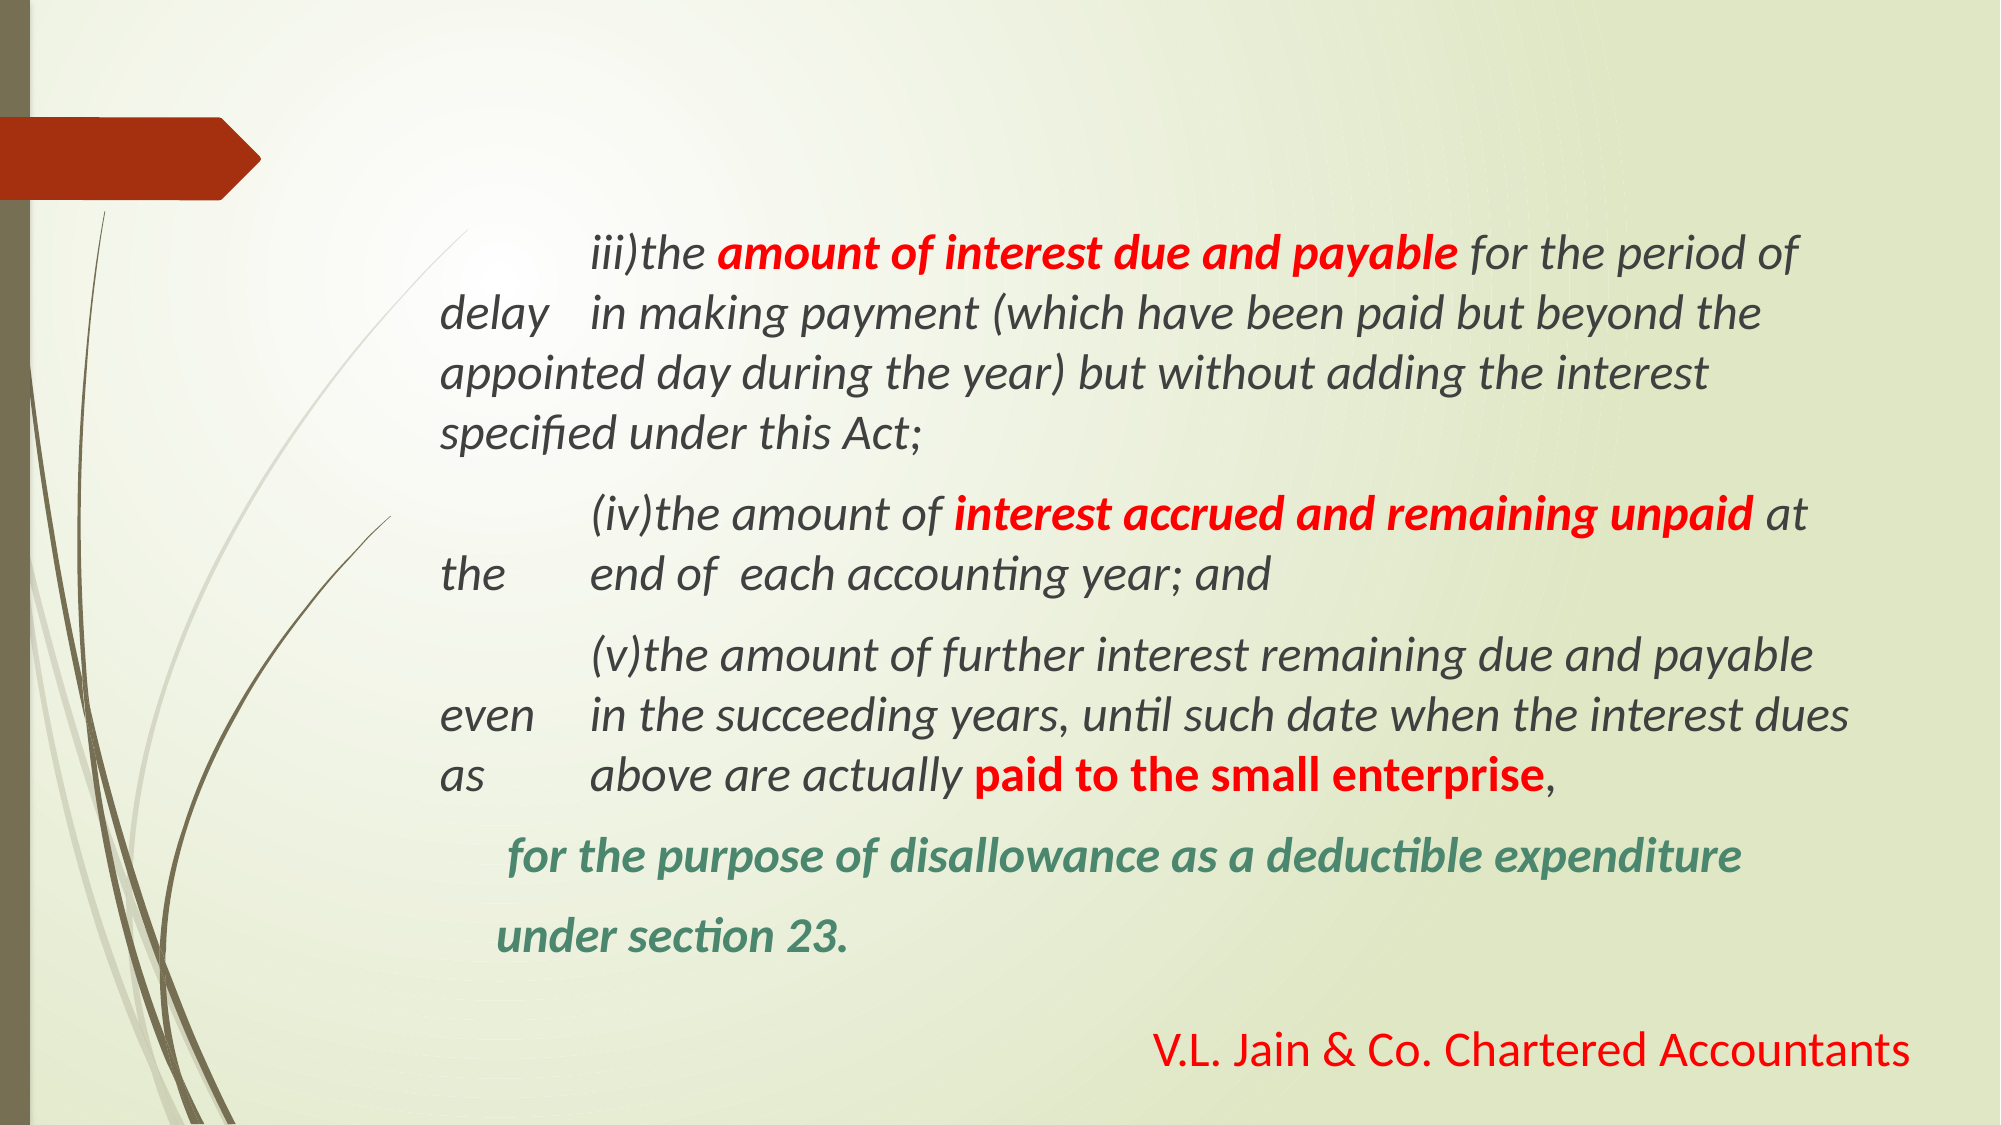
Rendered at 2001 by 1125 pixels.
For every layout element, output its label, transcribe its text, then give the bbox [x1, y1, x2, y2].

footer V.L. Jain & Co. Chartered Accountants [1137, 1016, 1953, 1077]
list iii)the amount of interest due and payable for the period of delay in making payment (which have been paid but beyond the appointed day during the year) but without adding the interest specified under this Act; (iv)the amount of interest accrued and remaining unpaid at the end of each accounting year; and (v)the amount of further interest remaining due and payable even in the succeeding years, until such date when the interest dues as above are actually paid to the small enterprise, for the purpose of disallowance as a deductible expenditure under section 23. [424, 212, 1888, 975]
